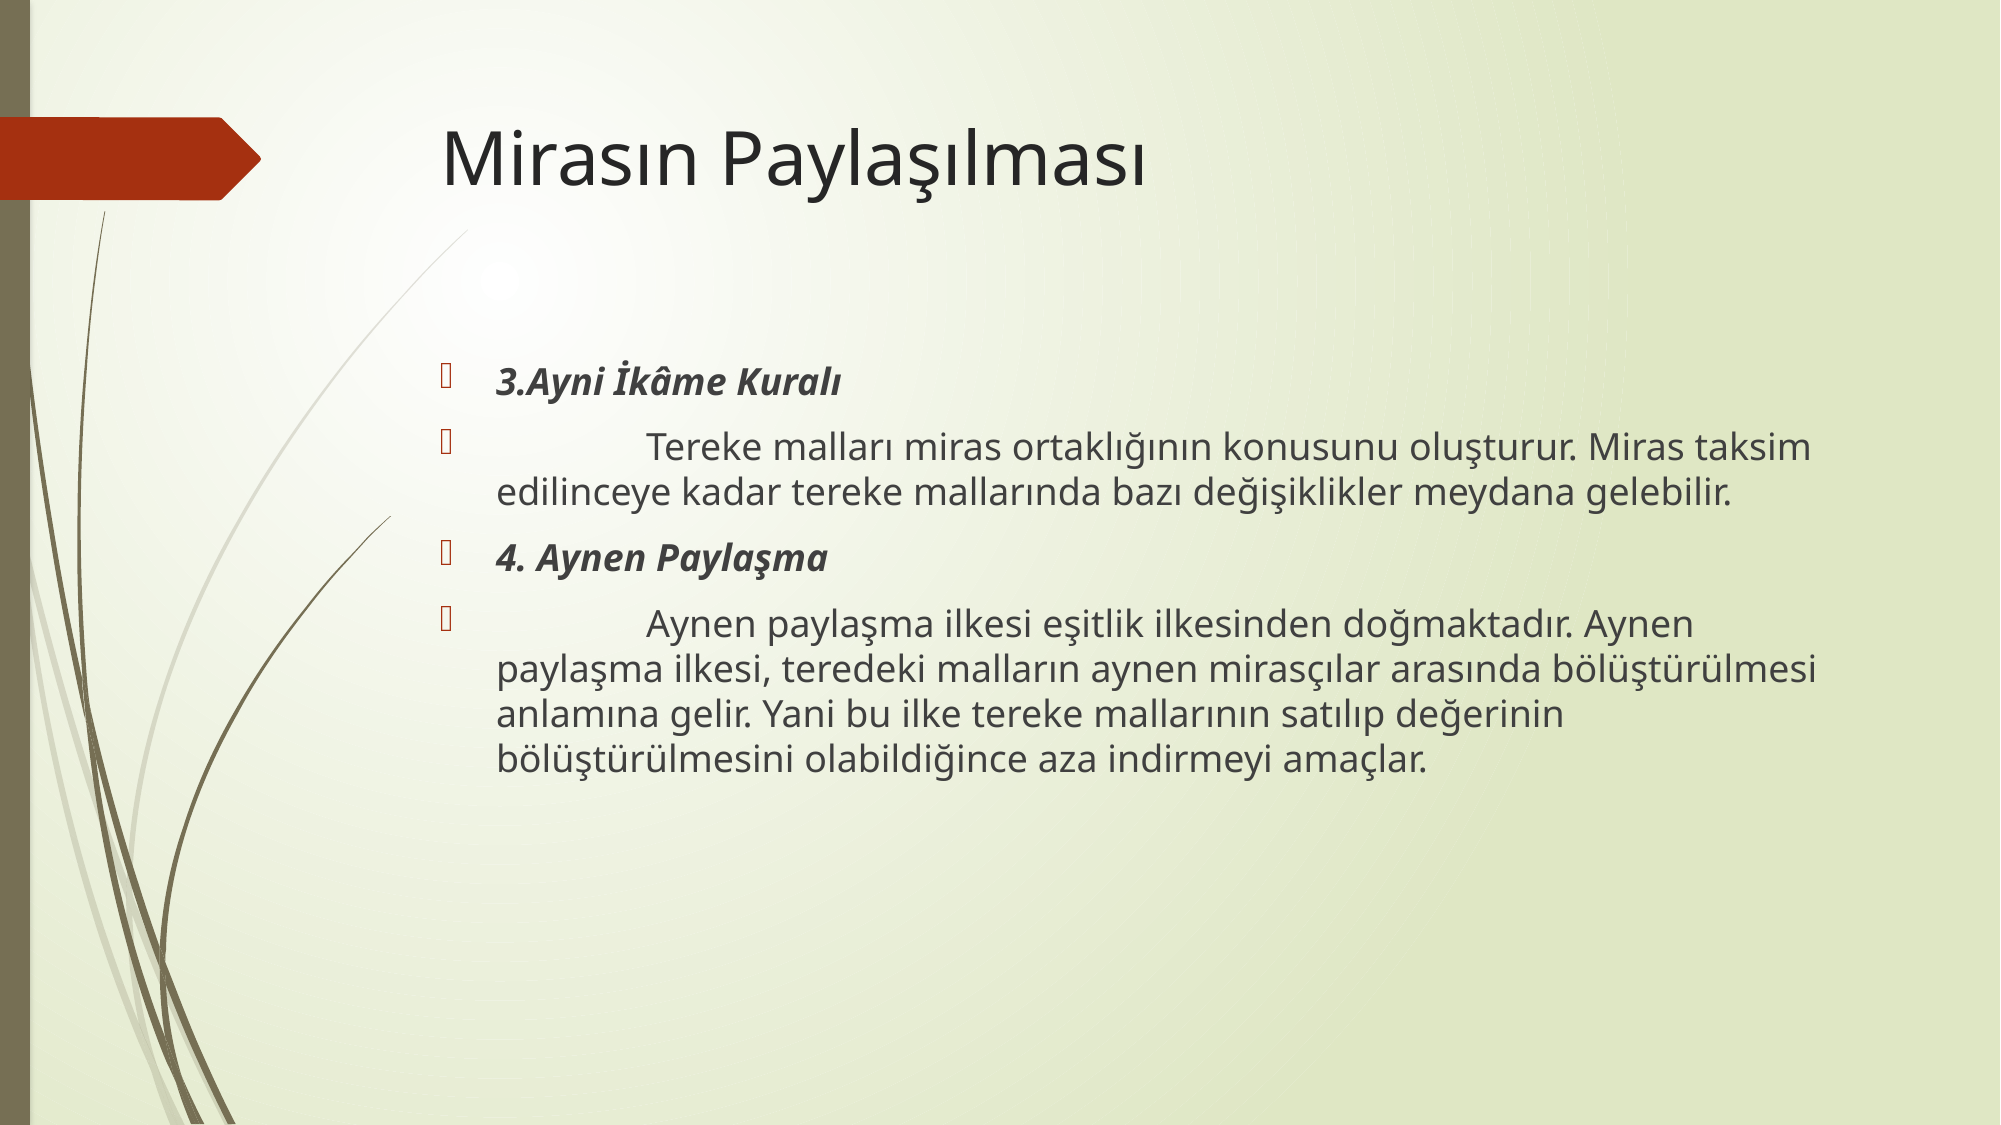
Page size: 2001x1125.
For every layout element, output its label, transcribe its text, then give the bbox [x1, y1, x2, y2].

title Mirasın Paylaşılması [425, 102, 1888, 313]
list 3.Ayni İkâme Kuralı Tereke malları miras ortaklığının konusunu oluşturur. Miras taksim edilinceye kadar tereke mallarında bazı değişiklikler meydana gelebilir. 4. Aynen Paylaşma Aynen paylaşma ilkesi eşitlik ilkesinden doğmaktadır. Aynen paylaşma ilkesi, teredeki malların aynen mirasçılar arasında bölüştürülmesi anlamına gelir. Yani bu ilke tereke mallarının satılıp değerinin bölüştürülmesini olabildiğince aza indirmeyi amaçlar. [424, 350, 1888, 970]
